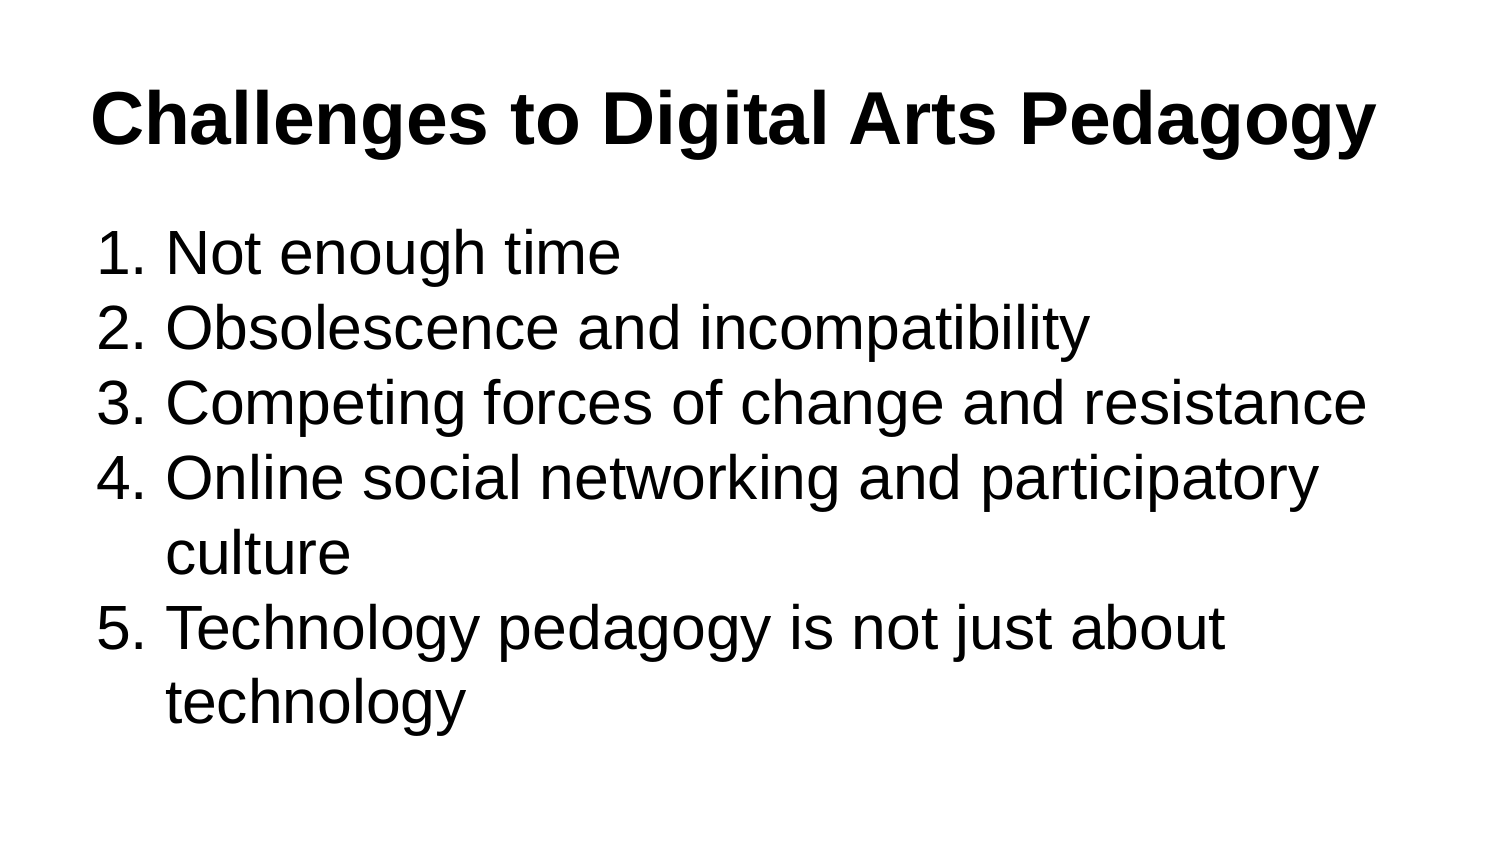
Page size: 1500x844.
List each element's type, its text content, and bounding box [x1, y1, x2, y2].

list Not enough time Obsolescence and incompatibility Competing forces of change and resistance Online social networking and participatory culture Technology pedagogy is not just about technology [75, 196, 1425, 808]
title Challenges to Digital Arts Pedagogy [75, 33, 1425, 175]
